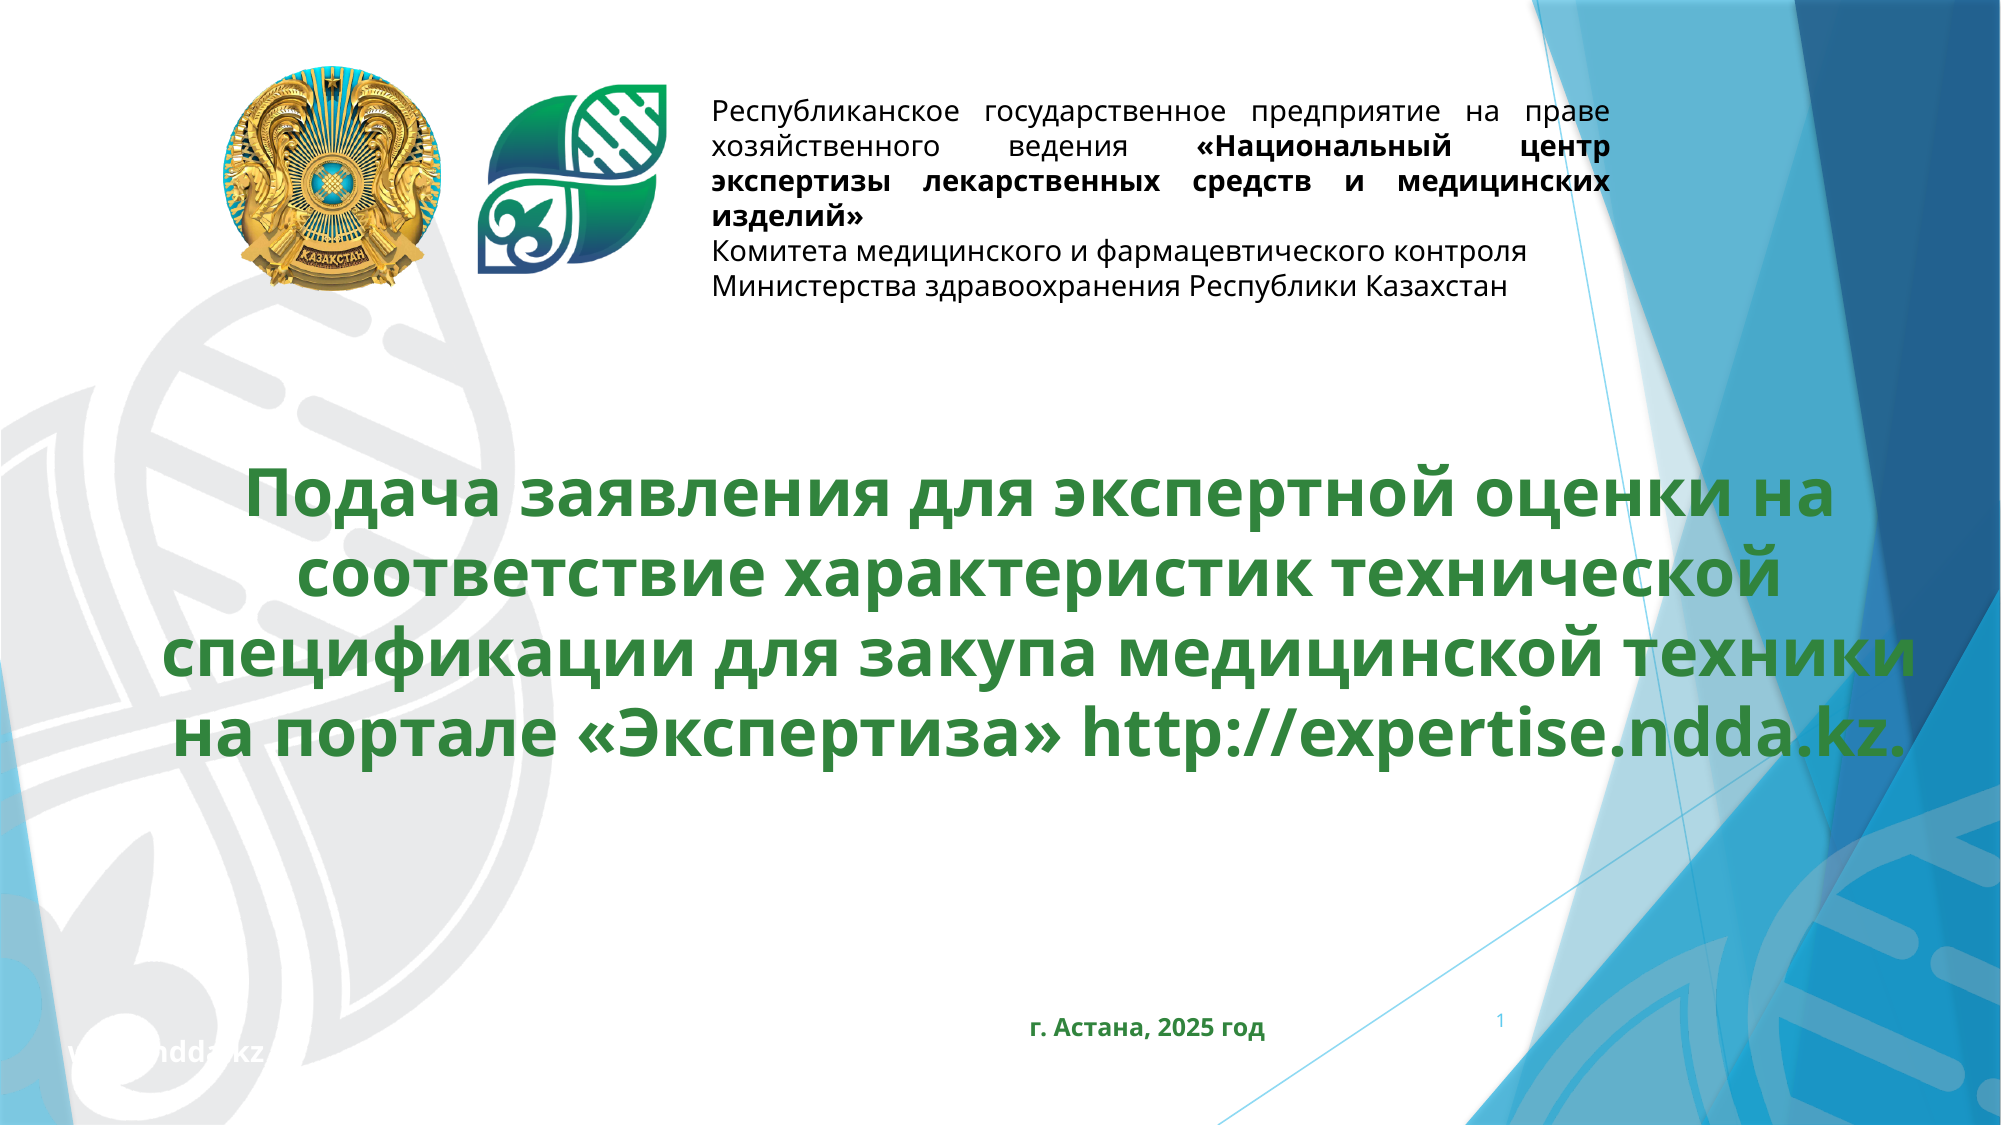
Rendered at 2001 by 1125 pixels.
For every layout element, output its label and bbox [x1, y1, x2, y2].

picture [0, 0, 2000, 1125]
text_box [223, 65, 1627, 292]
